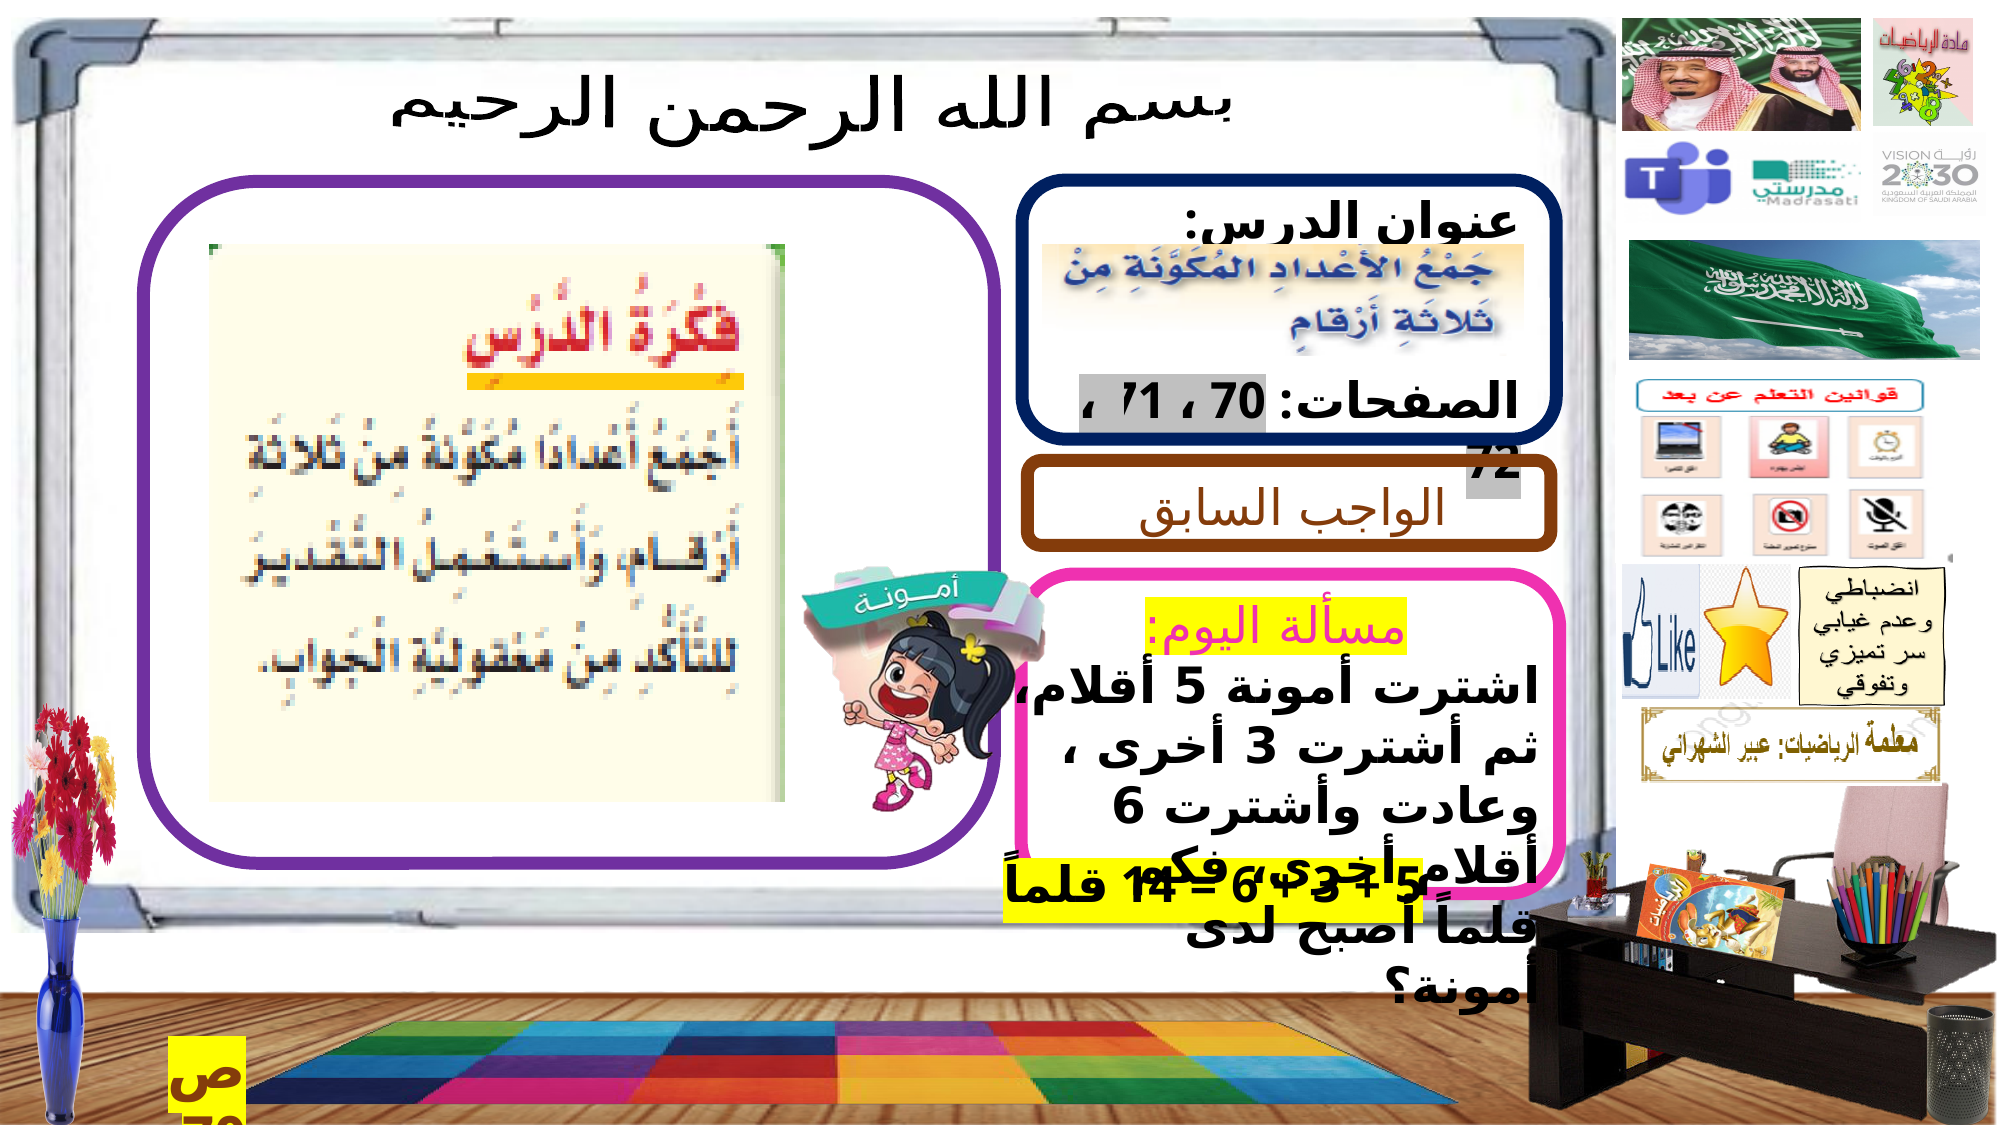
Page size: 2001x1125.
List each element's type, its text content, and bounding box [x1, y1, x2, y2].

picture [1629, 240, 1980, 360]
picture [1622, 139, 1861, 223]
picture [0, 17, 2000, 1125]
picture [1622, 18, 1861, 132]
picture [1873, 18, 1973, 126]
text_box مسألة اليوم: اشترت أمونة 5 أقلام، ثم أشترت 3 أخرى ، وعادت وأشترت 6 أقلام أخرى، فكم قلماً أصبح لدى أمونة؟ [996, 933, 1470, 991]
picture [1873, 132, 1986, 216]
